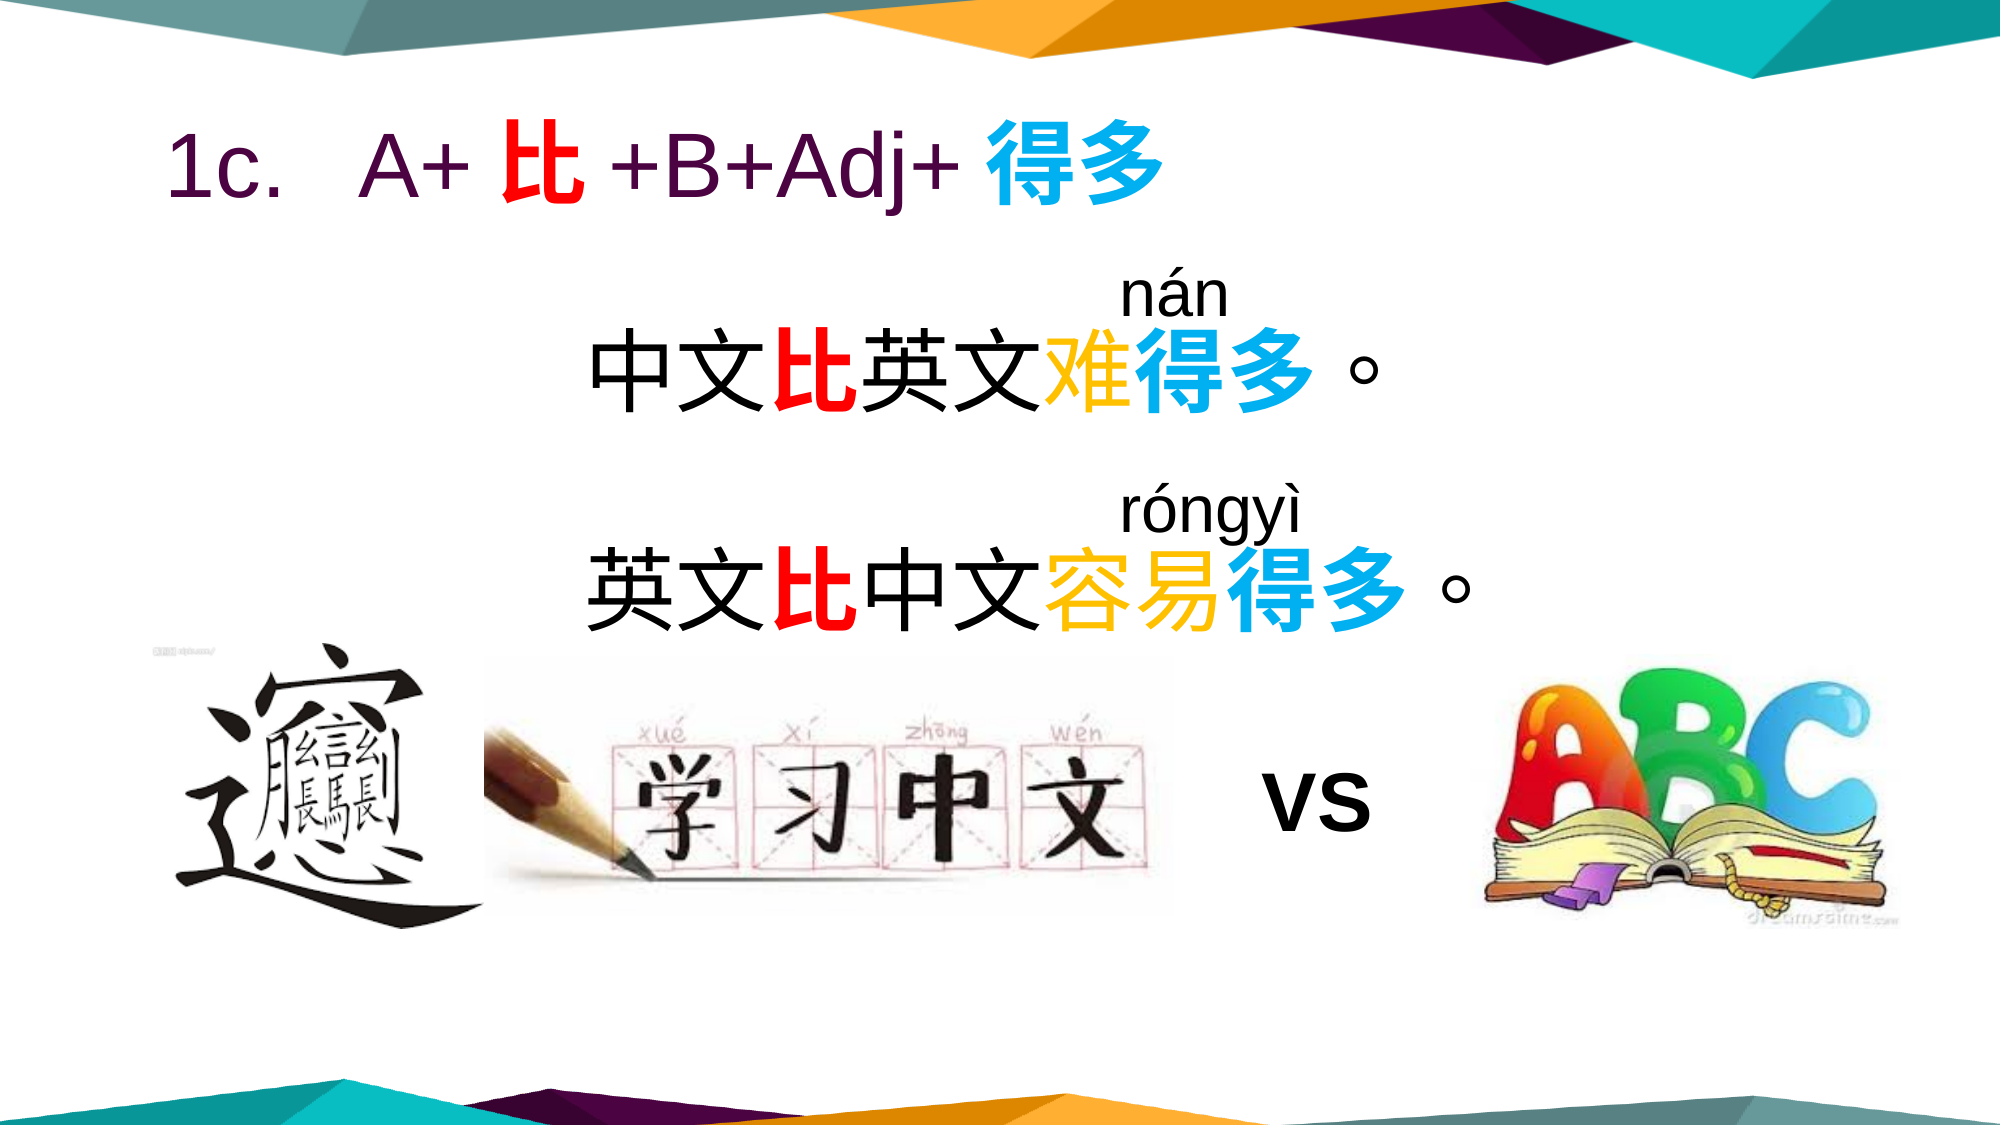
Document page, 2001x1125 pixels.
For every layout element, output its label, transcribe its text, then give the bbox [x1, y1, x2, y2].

picture [149, 643, 1174, 929]
picture [0, 0, 2000, 80]
picture [0, 1078, 137, 1125]
text_box 中文比英文难得多。 英文比中文容易得多。 [137, 306, 1911, 1125]
text_box nán [1104, 189, 1344, 348]
text_box róngyì [1104, 406, 1419, 564]
picture [1470, 654, 1901, 929]
title 1c. A+比+B+Adj+得多 [149, 83, 1875, 252]
picture [1911, 1078, 2000, 1125]
text_box VS [1246, 740, 1422, 856]
